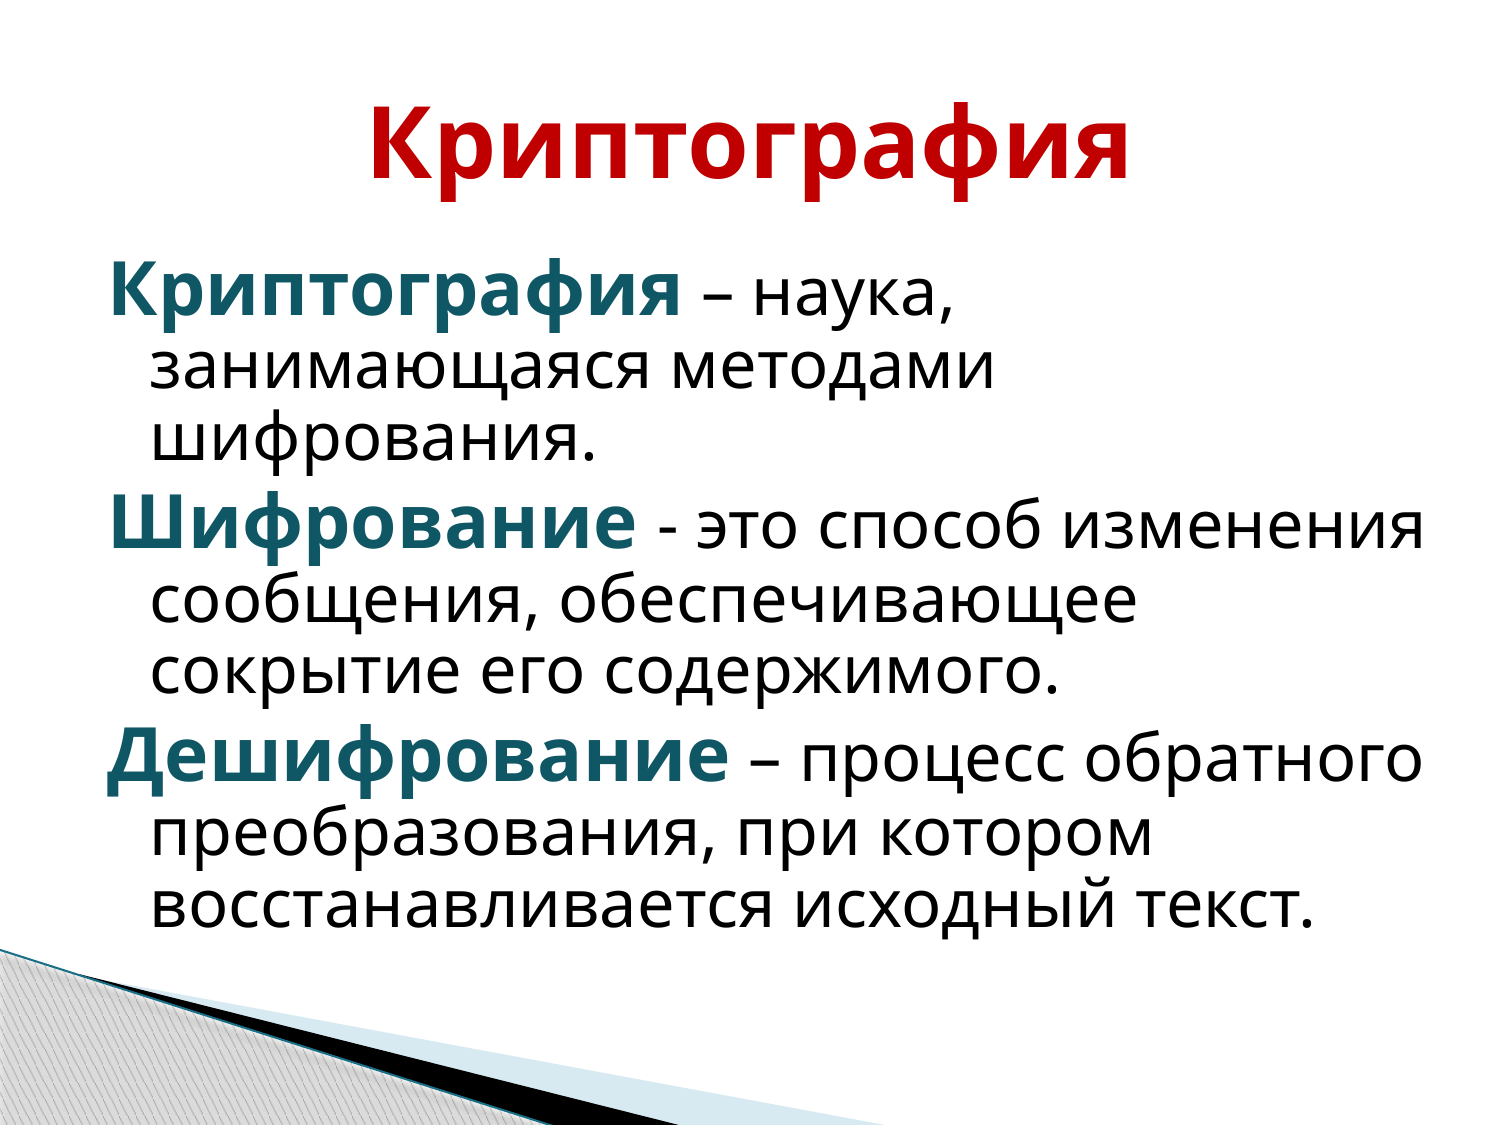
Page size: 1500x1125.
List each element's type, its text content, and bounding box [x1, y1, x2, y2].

title Криптография [75, 45, 1425, 233]
list Криптография – наука, занимающаяся методами шифрования. Шифрование - это способ изменения сообщения, обеспечивающее сокрытие его содержимого. Дешифрование – процесс обратного преобразования, при котором восстанавливается исходный текст. [75, 243, 1471, 986]
